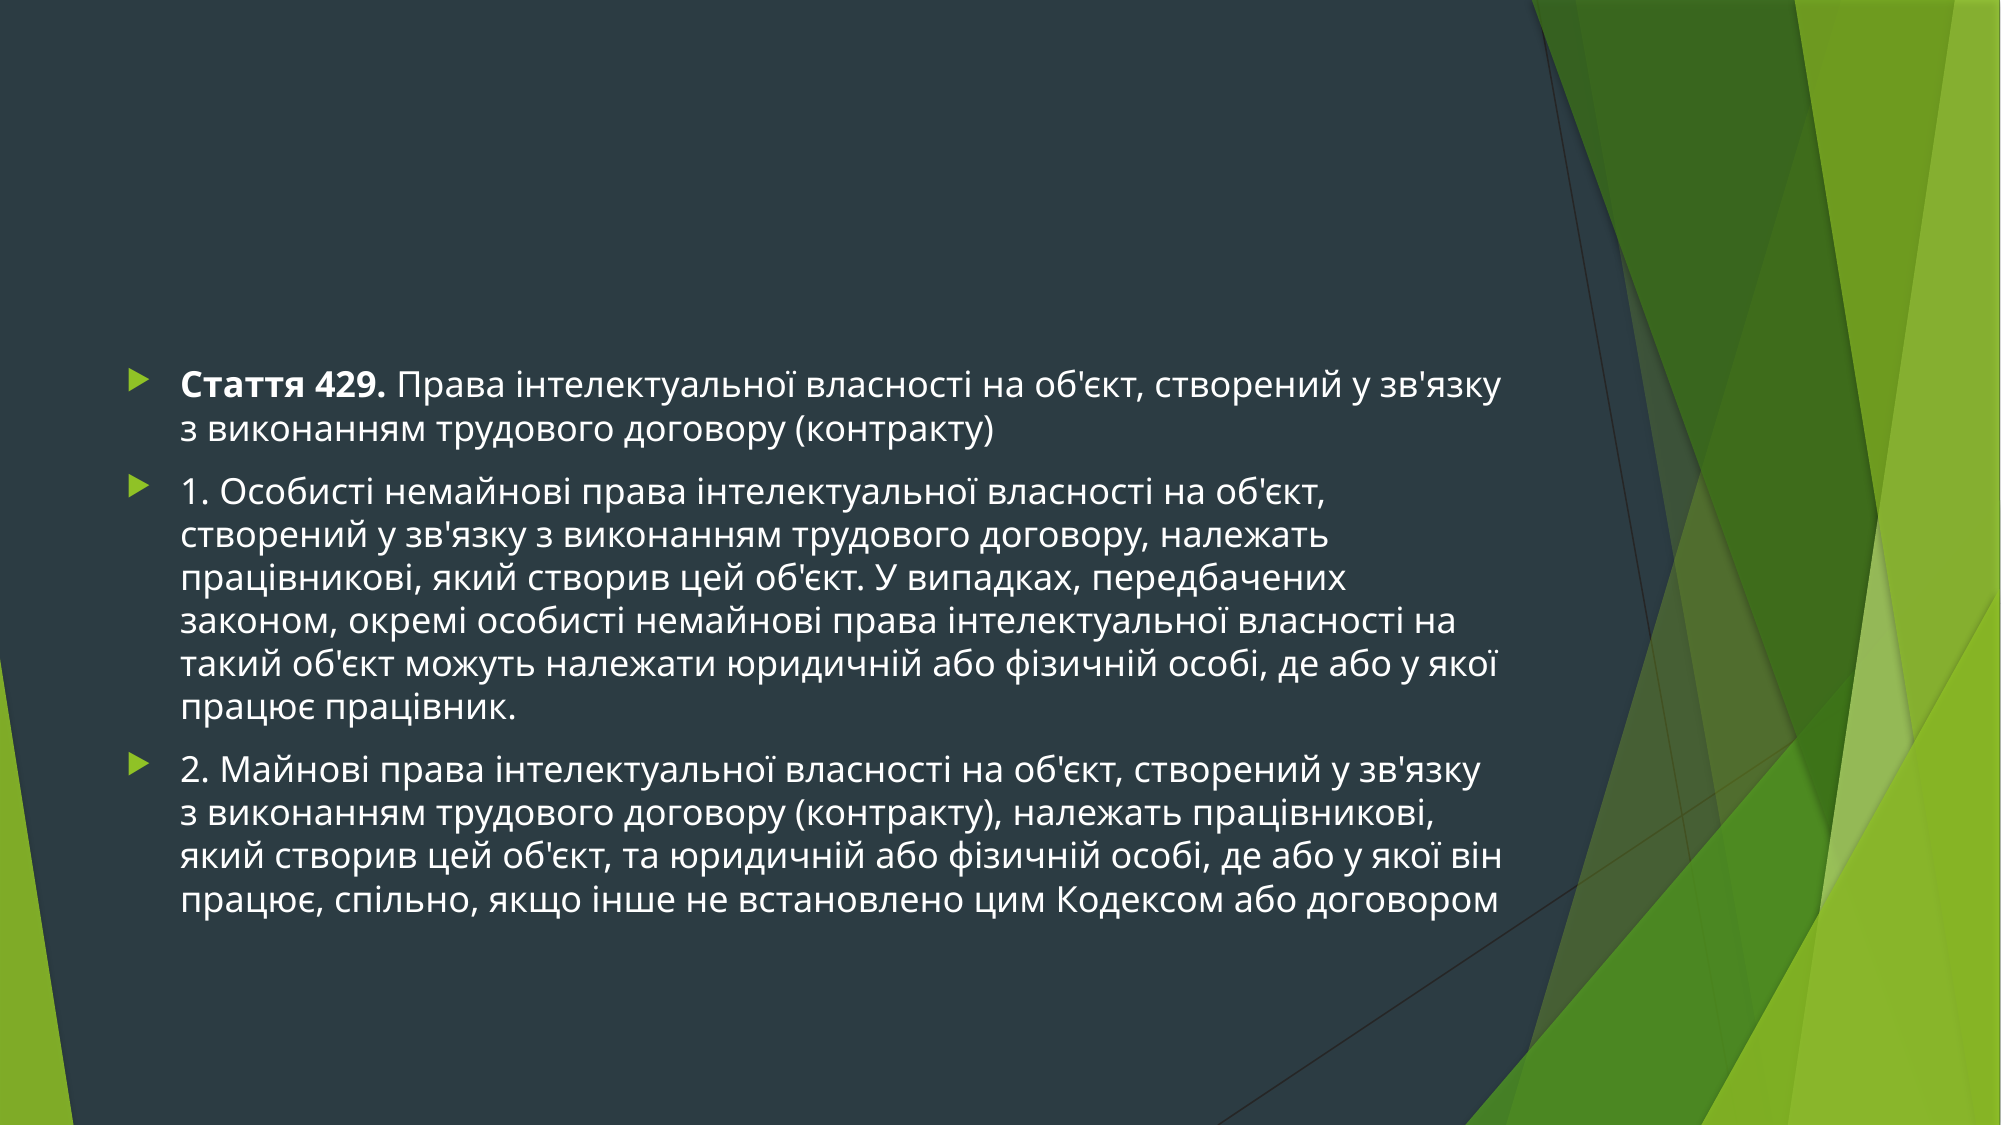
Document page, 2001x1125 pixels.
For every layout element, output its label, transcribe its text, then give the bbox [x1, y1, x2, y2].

list Стаття 429. Права інтелектуальної власності на об'єкт, створений у зв'язку з виконанням трудового договору (контракту) 1. Особисті немайнові права інтелектуальної власності на об'єкт, створений у зв'язку з виконанням трудового договору, належать працівникові, який створив цей об'єкт. У випадках, передбачених законом, окремі особисті немайнові права інтелектуальної власності на такий об'єкт можуть належати юридичній або фізичній особі, де або у якої працює працівник. 2. Майнові права інтелектуальної власності на об'єкт, створений у зв'язку з виконанням трудового договору (контракту), належать працівникові, який створив цей об'єкт, та юридичній або фізичній особі, де або у якої він працює, спільно, якщо інше не встановлено цим Кодексом або договором [111, 354, 1522, 992]
